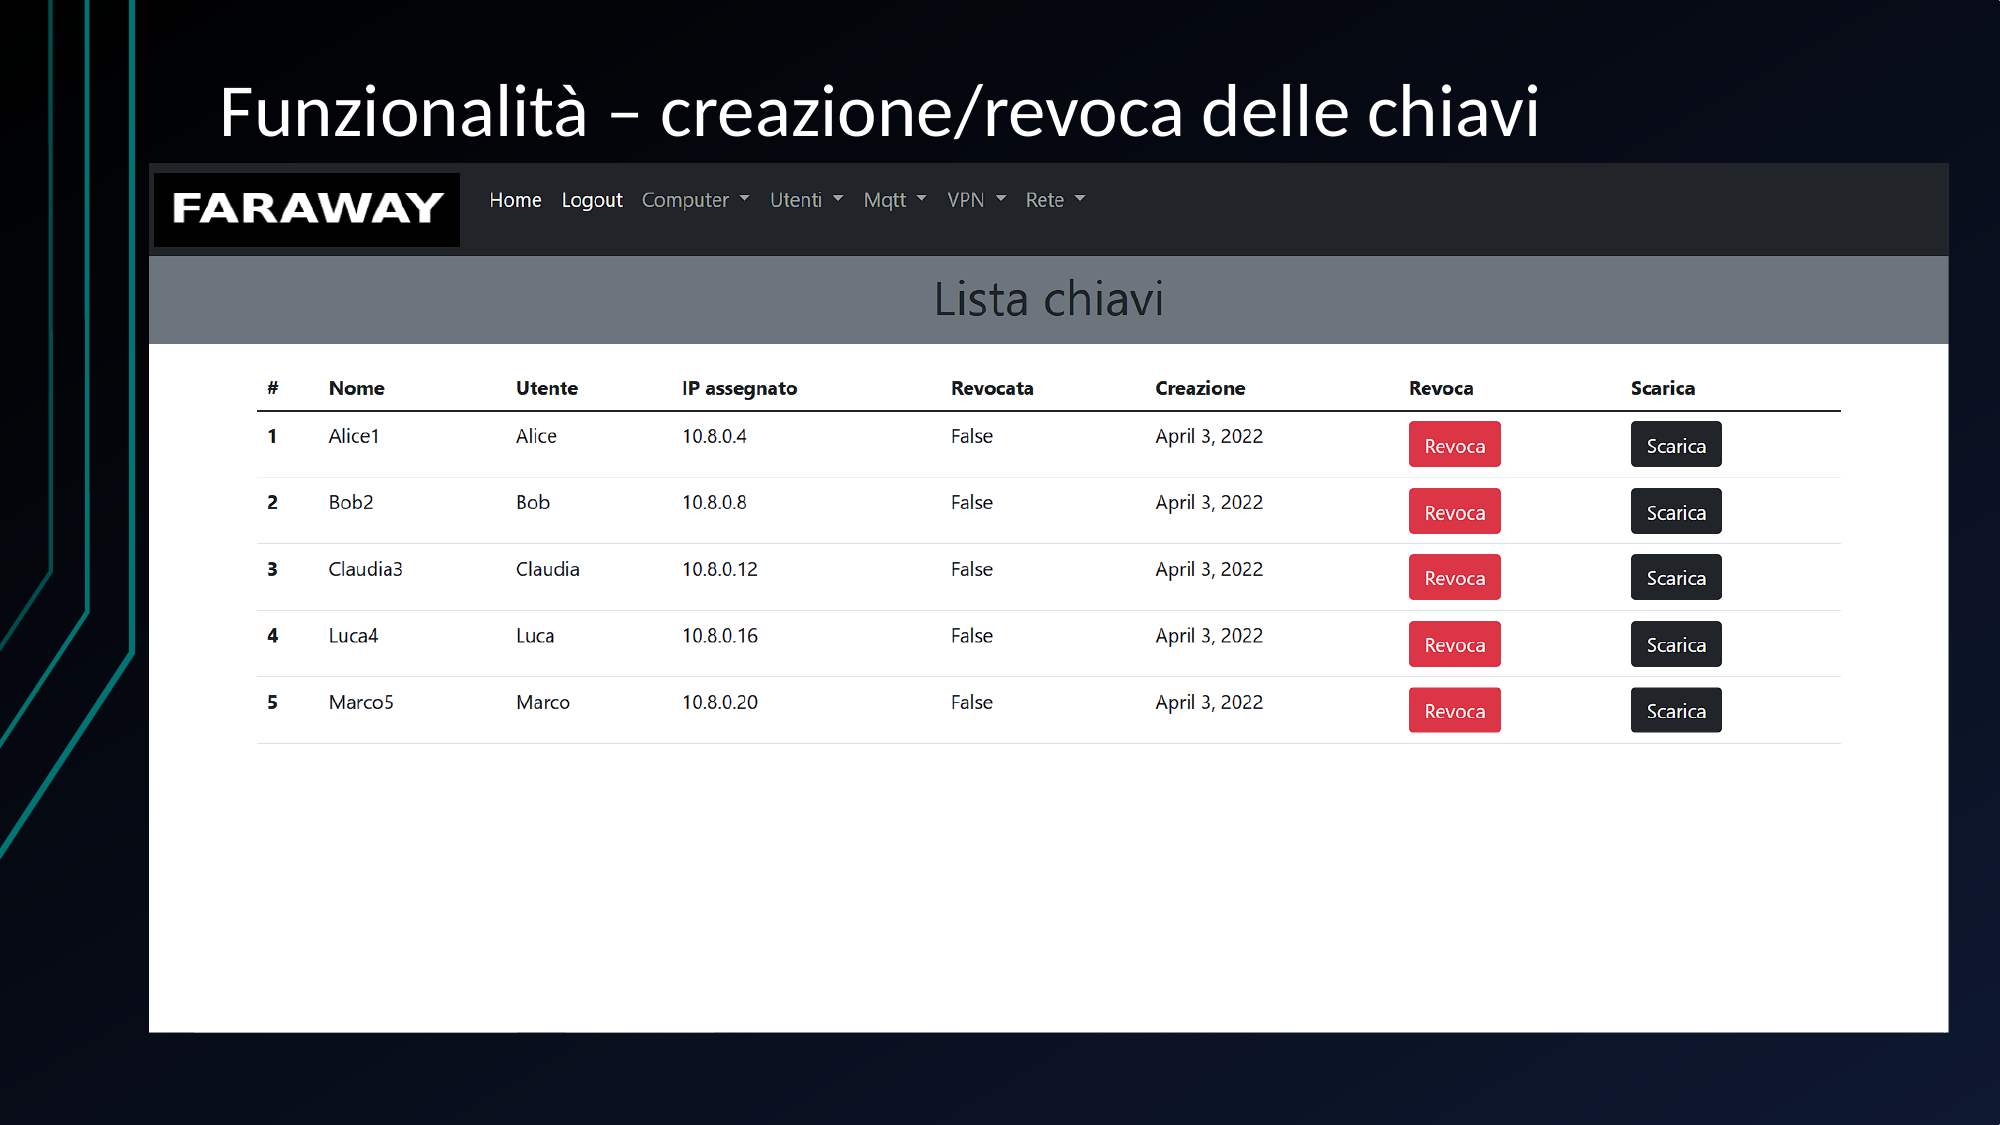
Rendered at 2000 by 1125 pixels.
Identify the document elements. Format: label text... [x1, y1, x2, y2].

picture [148, 163, 1949, 1033]
title Funzionalità – creazione/revoca delle chiavi [199, 42, 1900, 159]
